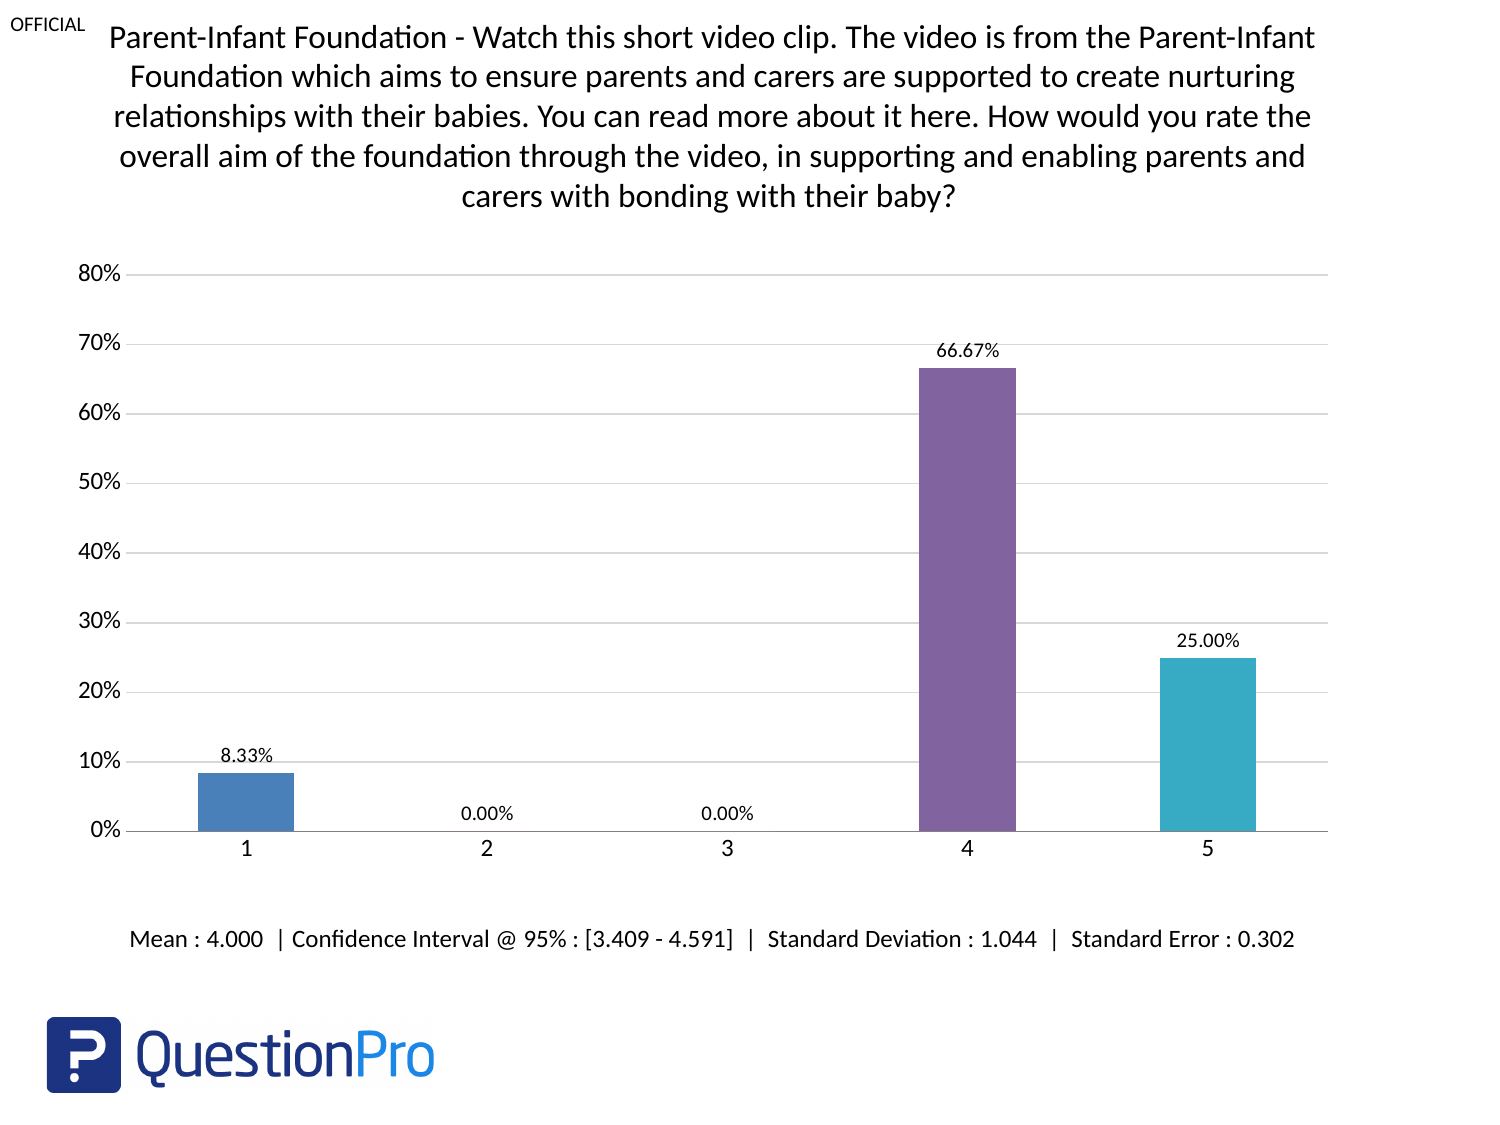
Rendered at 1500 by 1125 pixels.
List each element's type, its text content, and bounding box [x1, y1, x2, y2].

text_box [46, 1017, 434, 1093]
chart [51, 249, 1355, 876]
text_box Mean : 4.000 | Confidence Interval @ 95% : [3.409 - 4.591] | Standard Deviation : 1.044 | Standard Error : 0.302 [60, 847, 1367, 1044]
title Parent-Infant Foundation - Watch this short video clip. The video is from the Parent-Infant Foundation which aims to ensure parents and carers are supported to create nurturing relationships with their babies. You can read more about it here. How would you rate the overall aim of the foundation through the video, in supporting and enabling parents and carers with bonding with their baby? [60, 8, 1367, 221]
